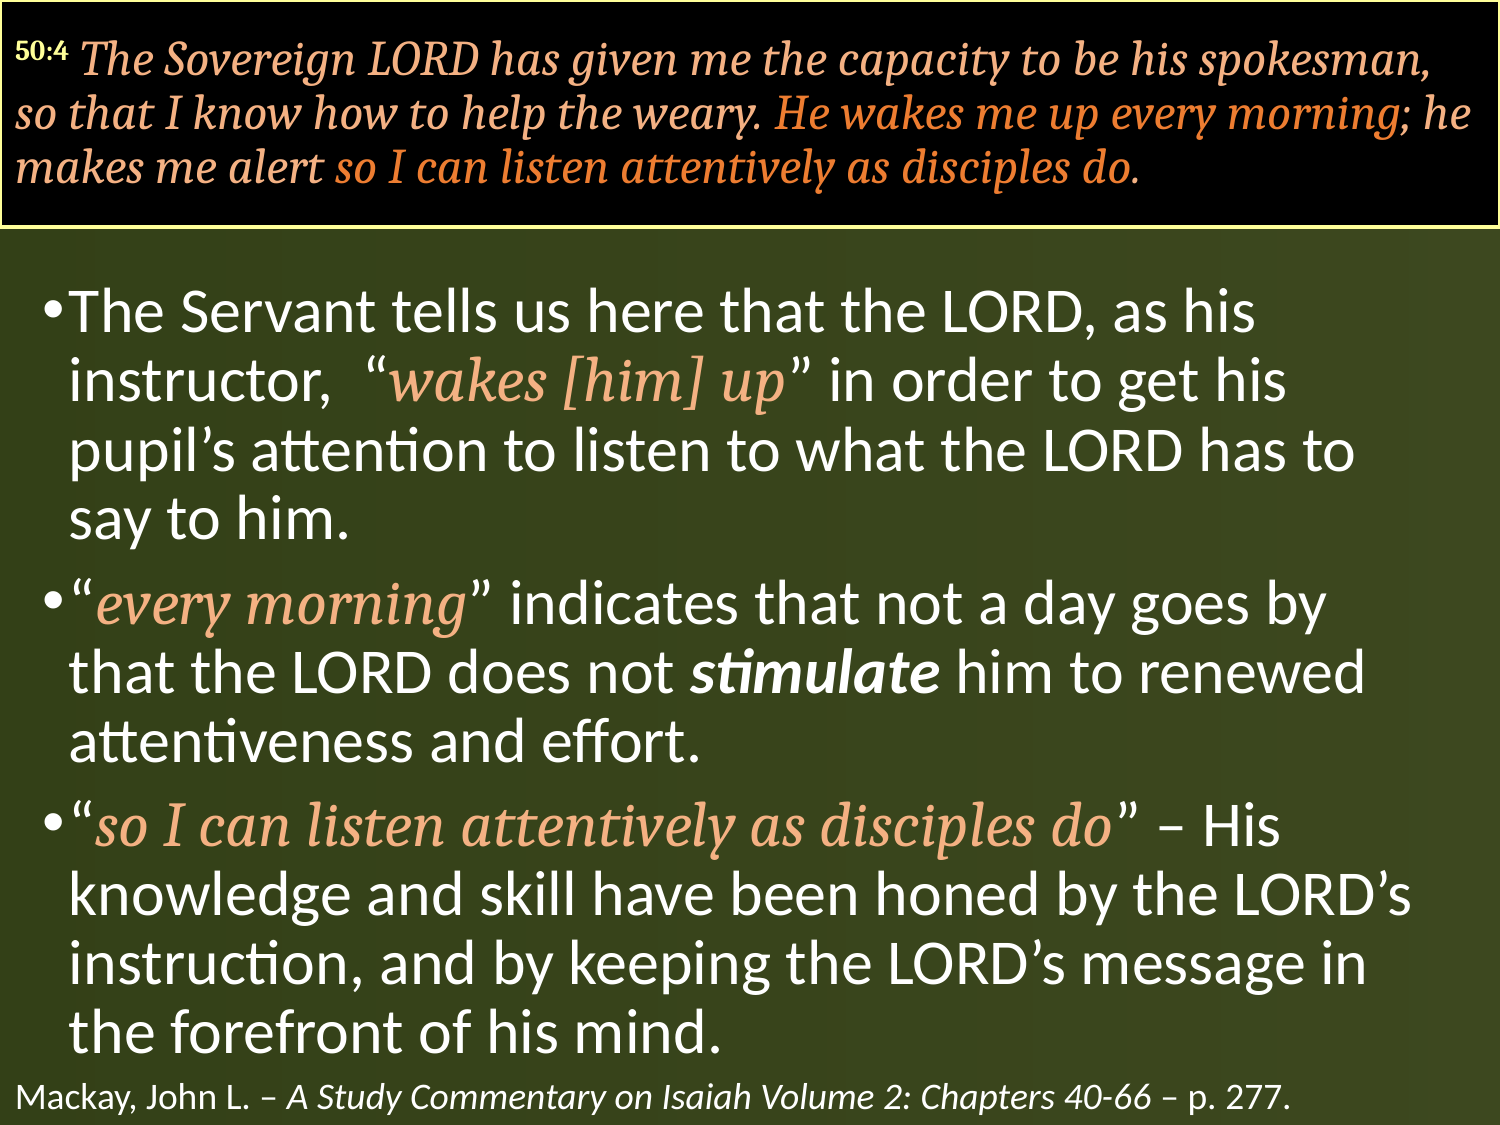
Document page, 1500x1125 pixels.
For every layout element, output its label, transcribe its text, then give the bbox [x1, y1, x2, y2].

text_box Mackay, John L. – A Study Commentary on Isaiah Volume 2: Chapters 40-66 – p. 277. [0, 1064, 1500, 1125]
list The Servant tells us here that the LORD, as his instructor, “wakes [him] up” in order to get his pupil’s attention to listen to what the LORD has to say to him. “every morning” indicates that not a day goes by that the LORD does not stimulate him to renewed attentiveness and effort. “so I can listen attentively as disciples do” – His knowledge and skill have been honed by the LORD’s instruction, and by keeping the LORD’s message in the forefront of his mind. [27, 270, 1454, 1064]
text_box 50:4 The Sovereign LORD has given me the capacity to be his spokesman, so that I know how to help the weary. He wakes me up every morning; he makes me alert so I can listen attentively as disciples do. [0, 0, 1500, 228]
